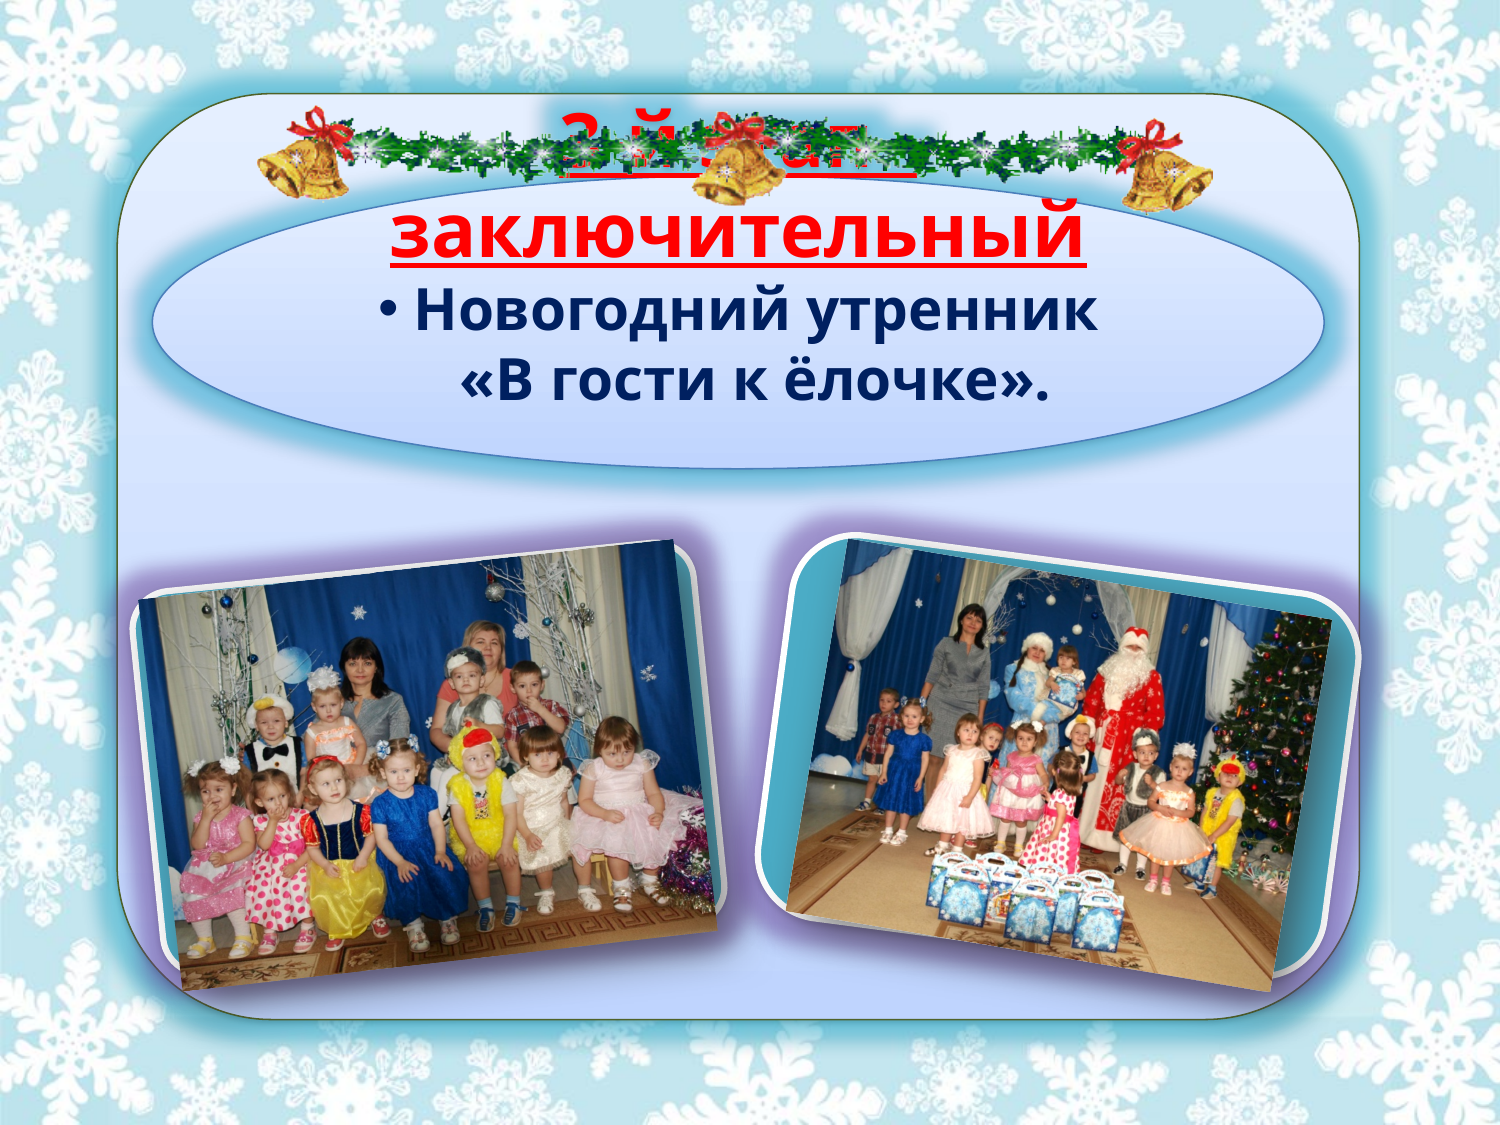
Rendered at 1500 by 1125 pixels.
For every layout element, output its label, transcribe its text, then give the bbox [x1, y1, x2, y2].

text_box [116, 93, 812, 667]
text_box [755, 532, 853, 898]
text_box [884, 93, 1361, 576]
text_box [1310, 591, 1330, 600]
text_box [116, 834, 125, 917]
picture [0, 0, 1500, 1125]
text_box 3-й этап - заключительный Новогодний утренник «В гости к ёлочке». [151, 234, 1325, 470]
text_box [364, 949, 1162, 1021]
